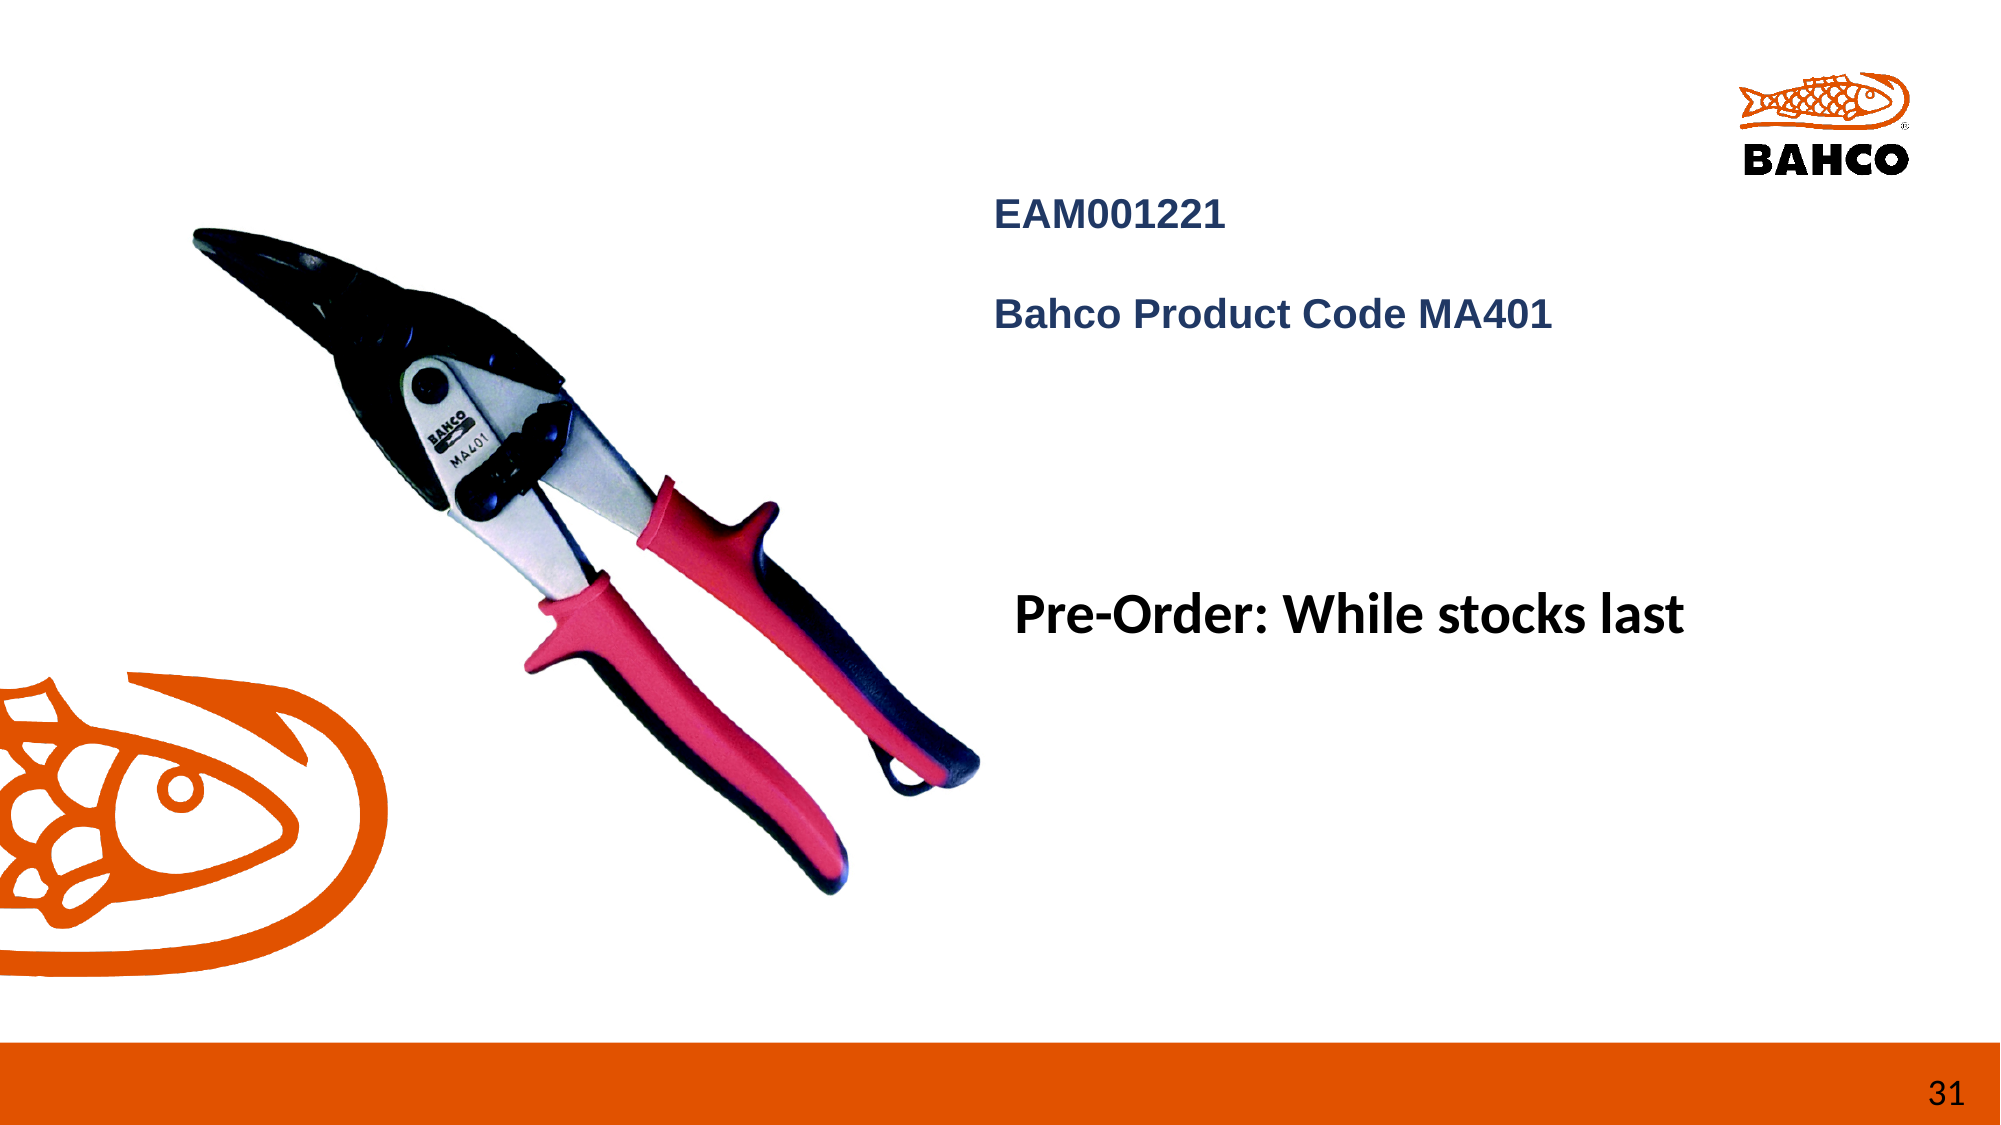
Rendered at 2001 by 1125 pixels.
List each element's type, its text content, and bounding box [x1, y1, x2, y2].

text_box Pre-Order: While stocks last [1045, 567, 2000, 653]
text_box EAM001221 Bahco Product Code MA401 [979, 179, 1582, 390]
picture [102, 82, 1045, 946]
slide_number 31 [1530, 1060, 1981, 1121]
picture [0, 664, 394, 982]
picture [1714, 46, 1931, 197]
